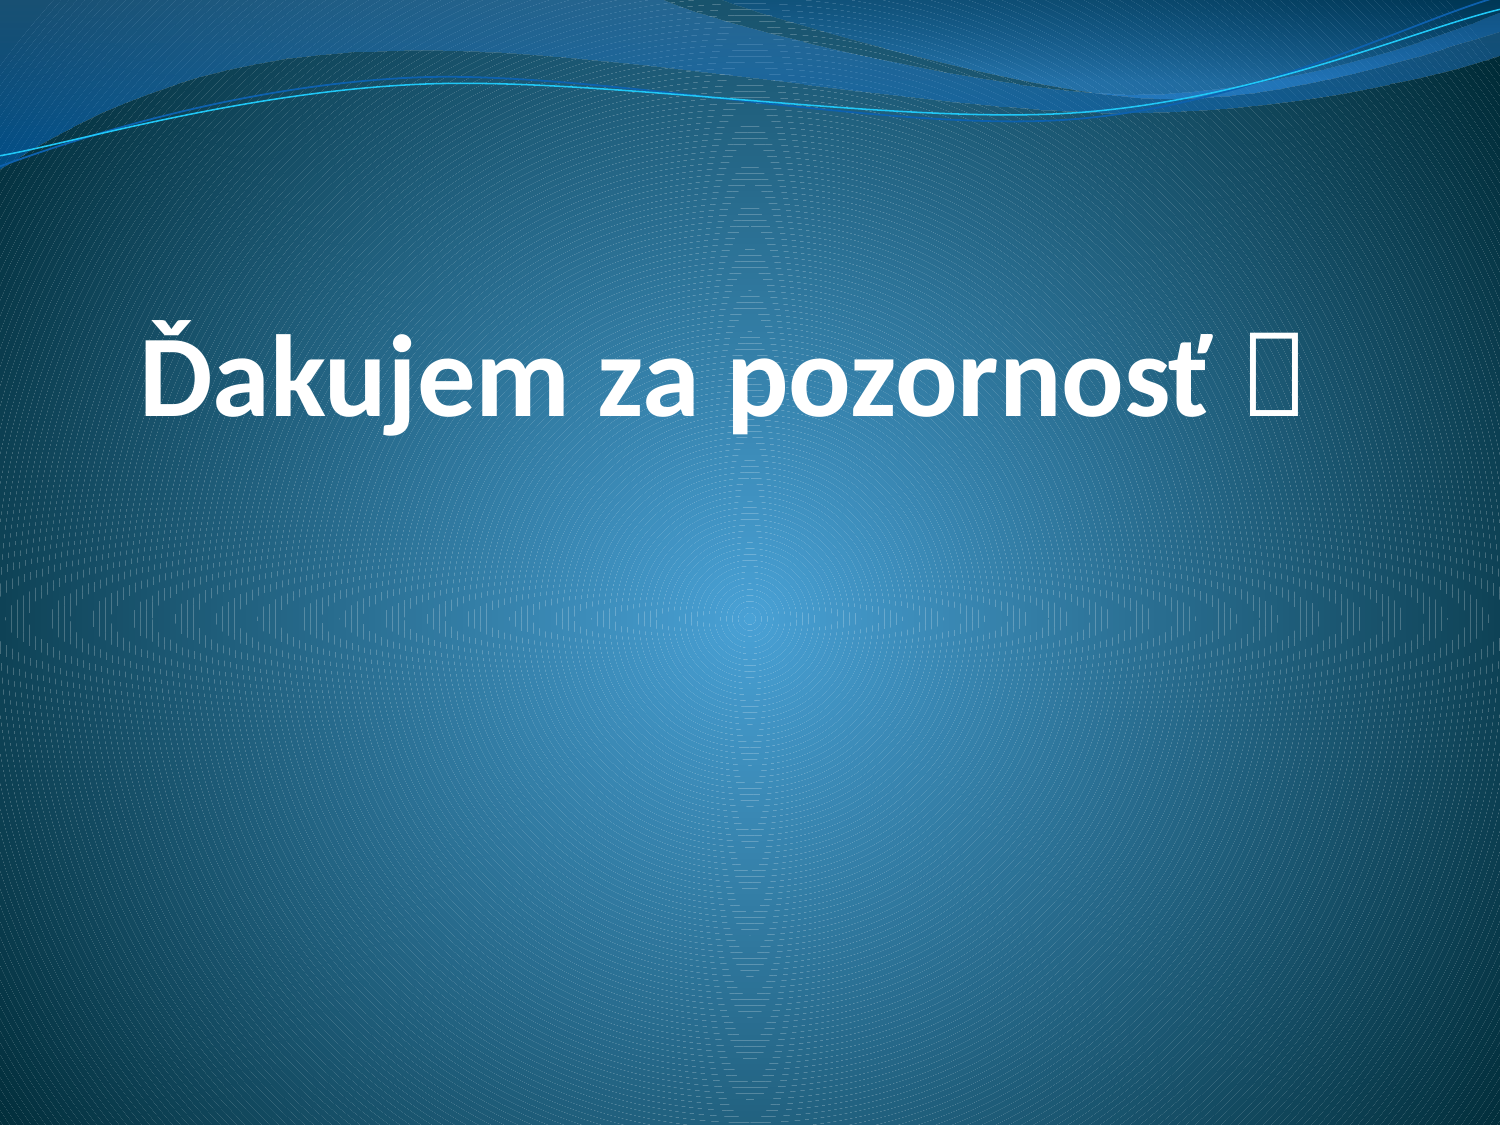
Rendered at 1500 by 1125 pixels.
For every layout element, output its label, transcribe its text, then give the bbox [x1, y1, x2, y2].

title Ďakujem za pozornosť  [86, 216, 1362, 440]
